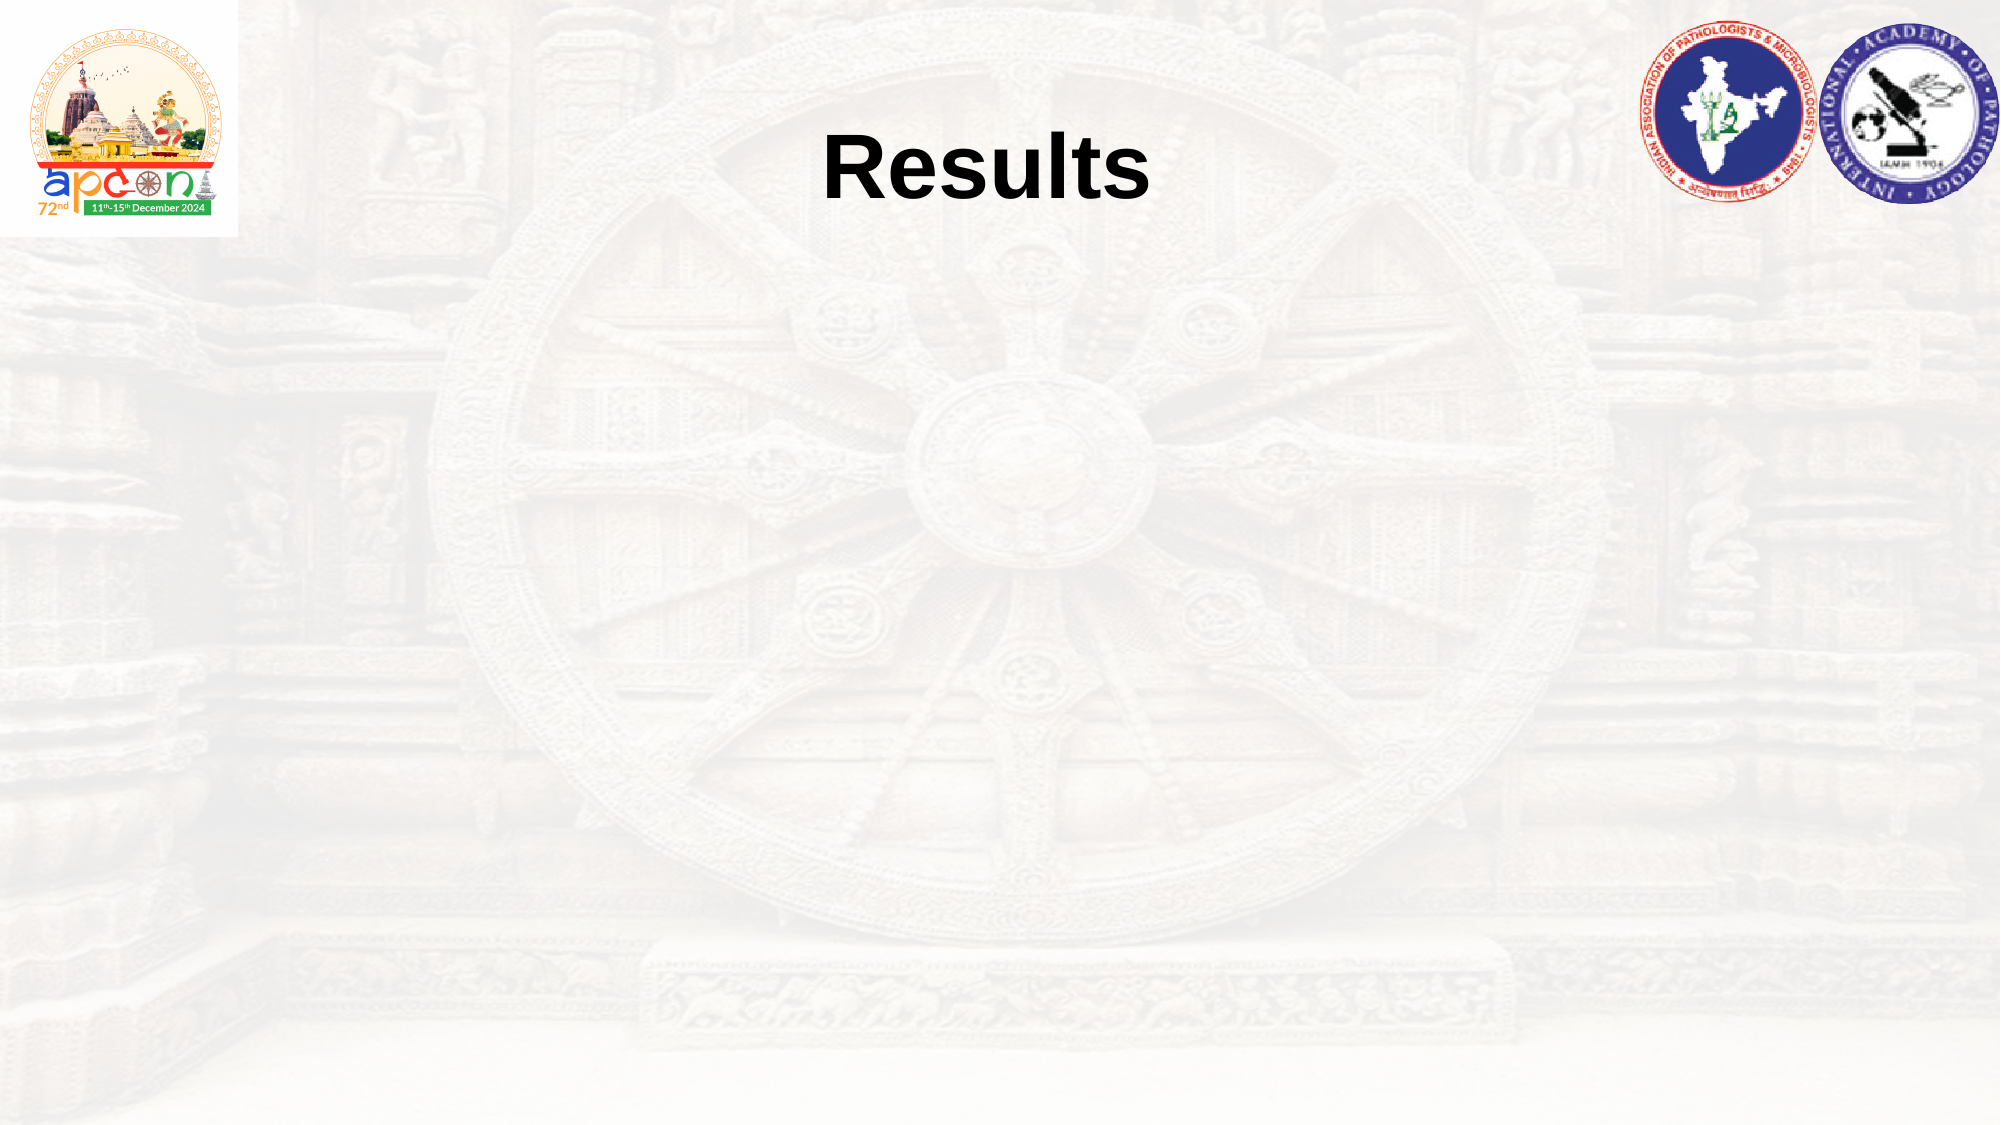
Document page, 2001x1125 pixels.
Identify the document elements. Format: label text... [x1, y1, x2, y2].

picture [0, 0, 238, 237]
title Results [137, 59, 1863, 278]
picture [1637, 20, 2000, 204]
